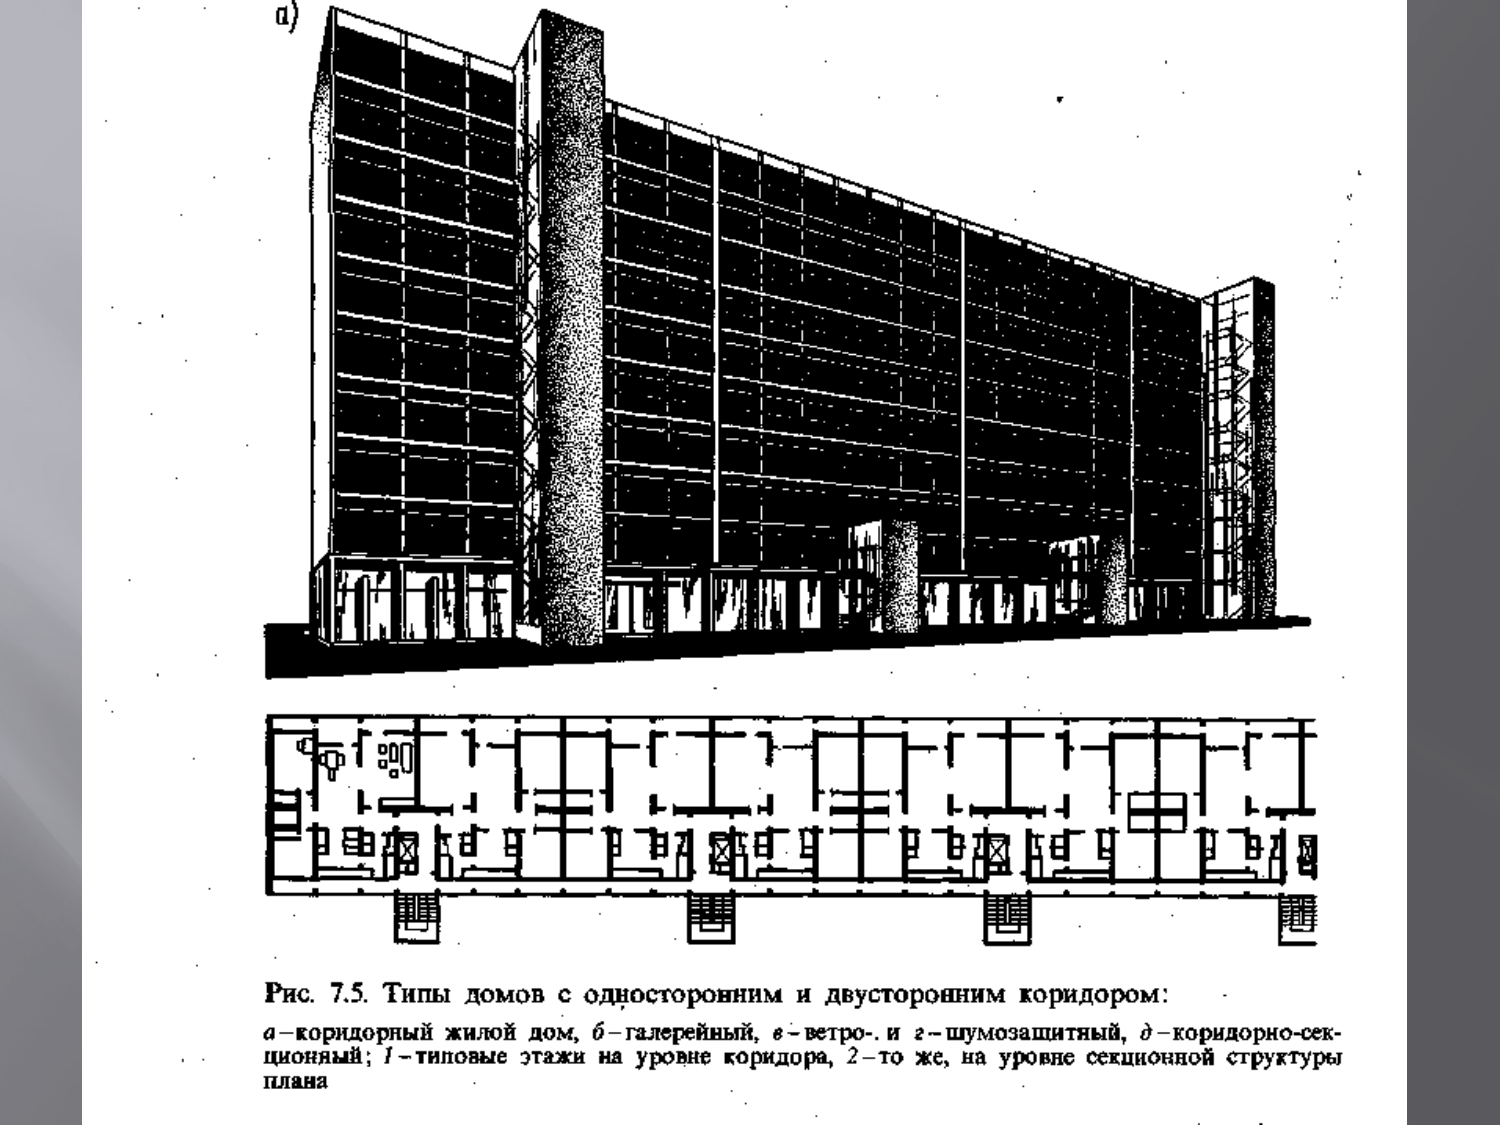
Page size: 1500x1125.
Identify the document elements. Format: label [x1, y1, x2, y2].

picture [81, 0, 1407, 1125]
